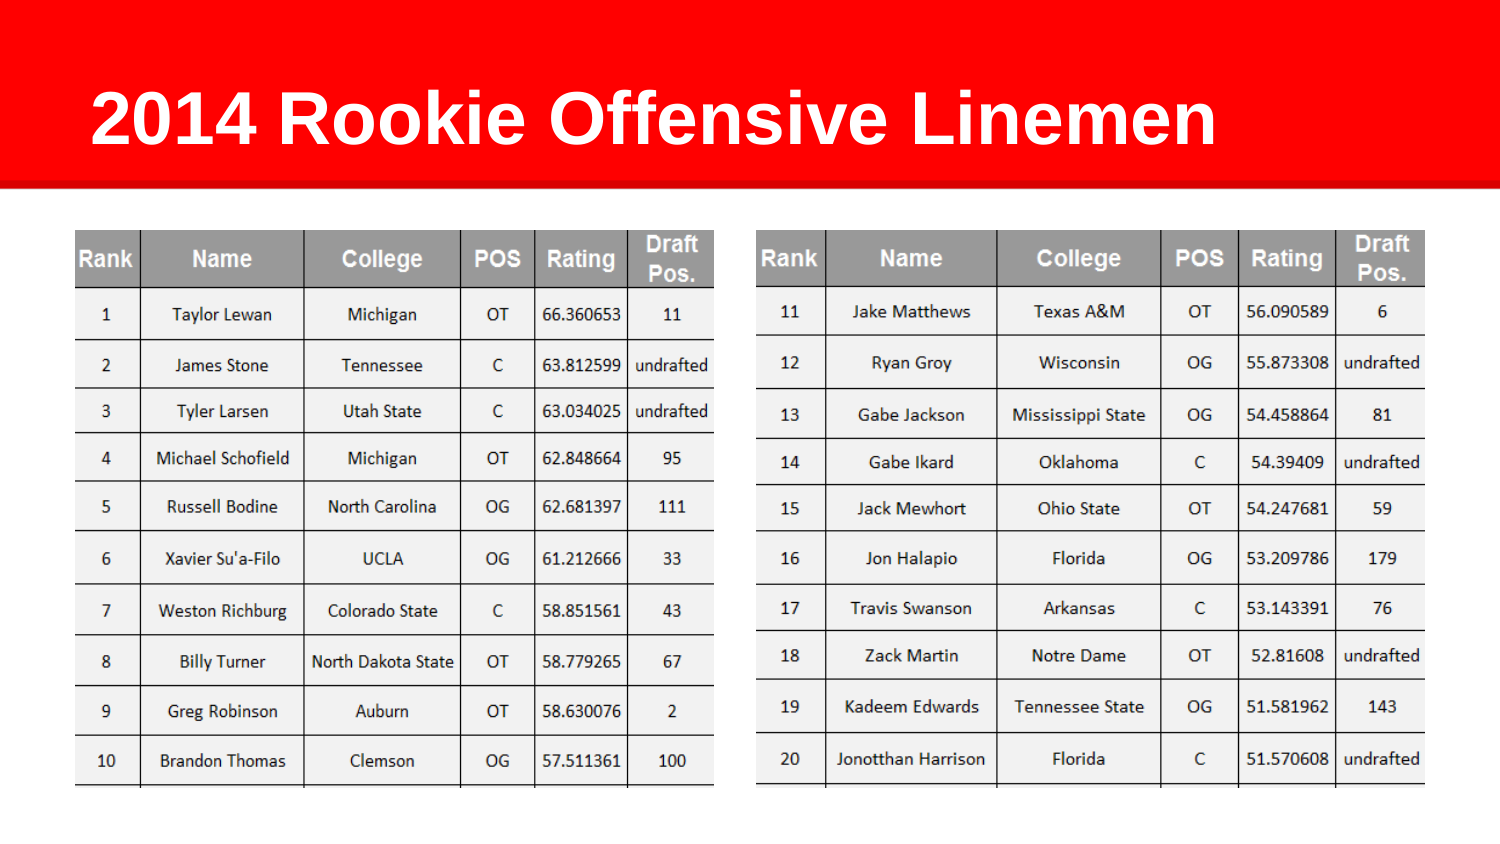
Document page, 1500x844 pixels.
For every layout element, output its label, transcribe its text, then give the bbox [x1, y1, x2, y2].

title 2014 Rookie Offensive Linemen [75, 33, 1425, 175]
picture [74, 230, 715, 788]
picture [756, 230, 1426, 788]
